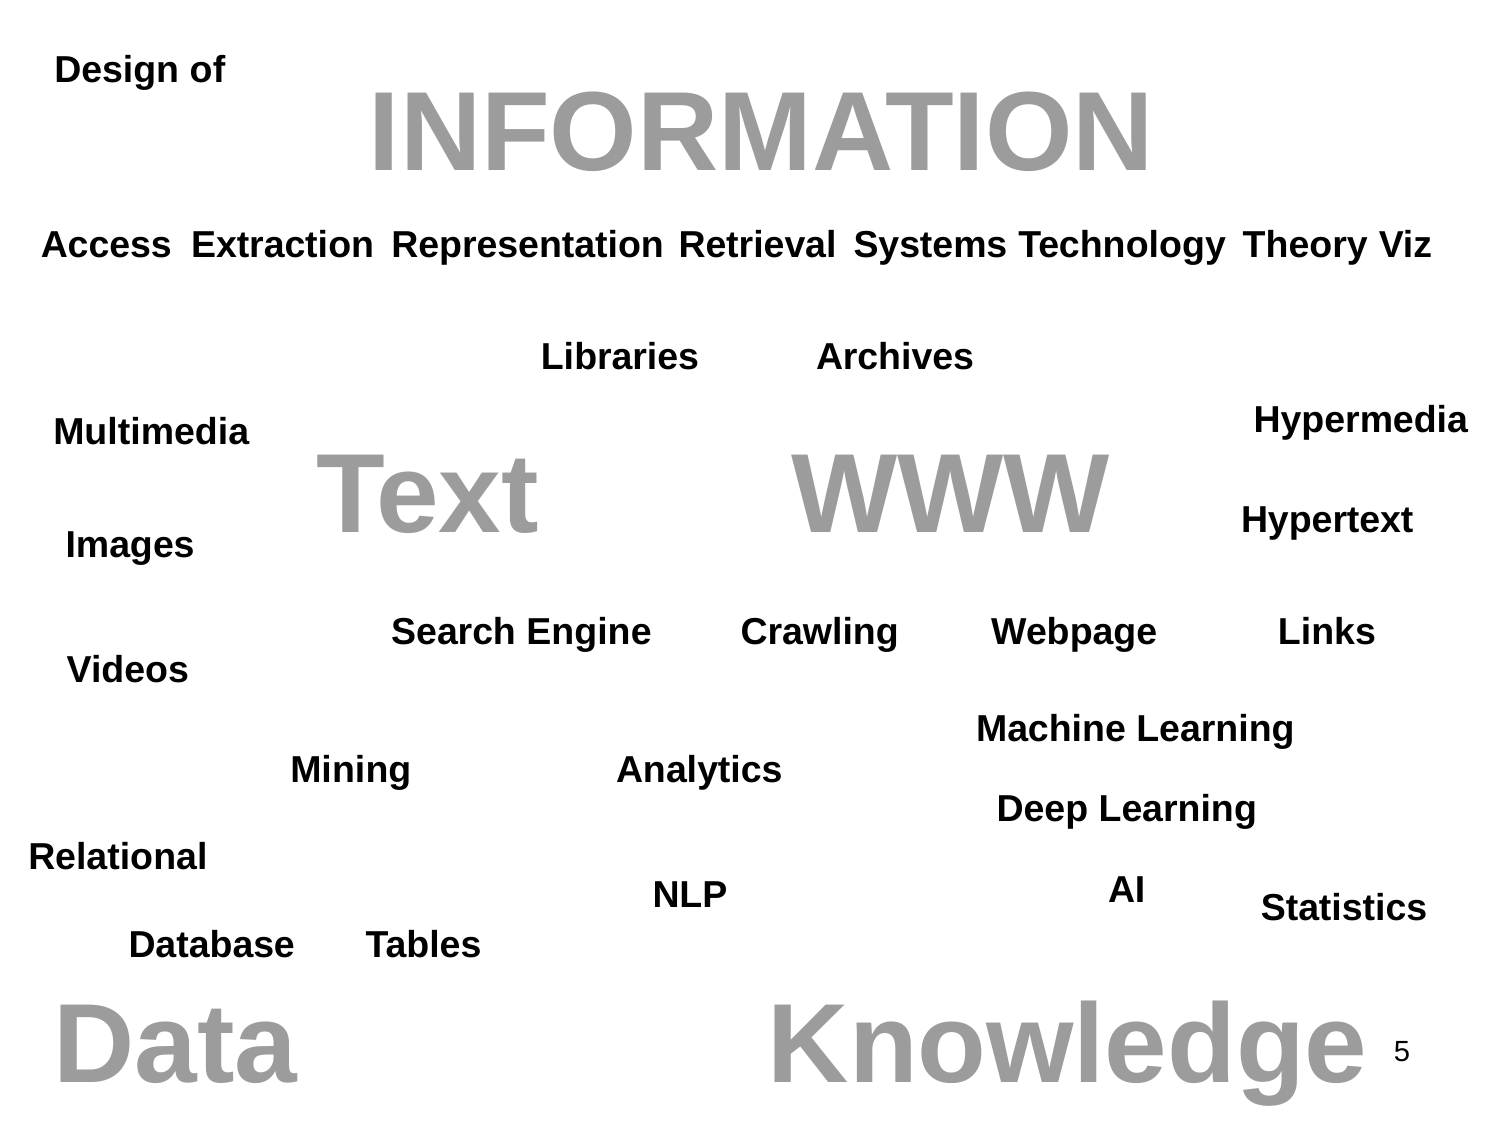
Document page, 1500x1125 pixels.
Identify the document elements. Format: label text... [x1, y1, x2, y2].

text_box INFORMATION [353, 49, 1170, 200]
text_box Crawling [725, 599, 915, 660]
text_box Tables [350, 912, 497, 973]
text_box Knowledge [752, 962, 1384, 1113]
text_box Videos [51, 637, 204, 698]
text_box Retrieval [680, 212, 838, 273]
text_box Machine Learning [961, 696, 1310, 756]
text_box Archives [801, 324, 989, 385]
text_box Mining [275, 737, 427, 798]
text_box Analytics [601, 737, 798, 798]
text_box Libraries [526, 324, 714, 385]
slide_number 5 [1384, 1024, 1426, 1103]
text_box Data [38, 962, 313, 1113]
text_box Links [1263, 599, 1391, 660]
text_box Relational [13, 824, 223, 885]
text_box WWW [776, 412, 1126, 563]
text_box Representation [376, 212, 680, 273]
text_box Statistics [1246, 875, 1443, 935]
text_box Viz [1363, 212, 1448, 273]
text_box Deep Learning [981, 776, 1273, 837]
text_box NLP [637, 862, 743, 923]
text_box Database [113, 912, 310, 973]
text_box Multimedia [38, 399, 265, 460]
text_box Text [301, 412, 555, 563]
text_box Images [50, 512, 210, 573]
text_box Systems [838, 212, 1003, 273]
text_box Search Engine [376, 599, 667, 660]
text_box Extraction [187, 212, 376, 273]
text_box Access [26, 212, 187, 273]
text_box Technology [1003, 212, 1242, 273]
text_box Theory [1242, 212, 1363, 273]
text_box AI [1093, 857, 1161, 918]
text_box Hypermedia [1238, 387, 1483, 448]
text_box Design of [39, 37, 241, 98]
text_box Webpage [976, 599, 1173, 660]
text_box Hypertext [1226, 487, 1429, 548]
